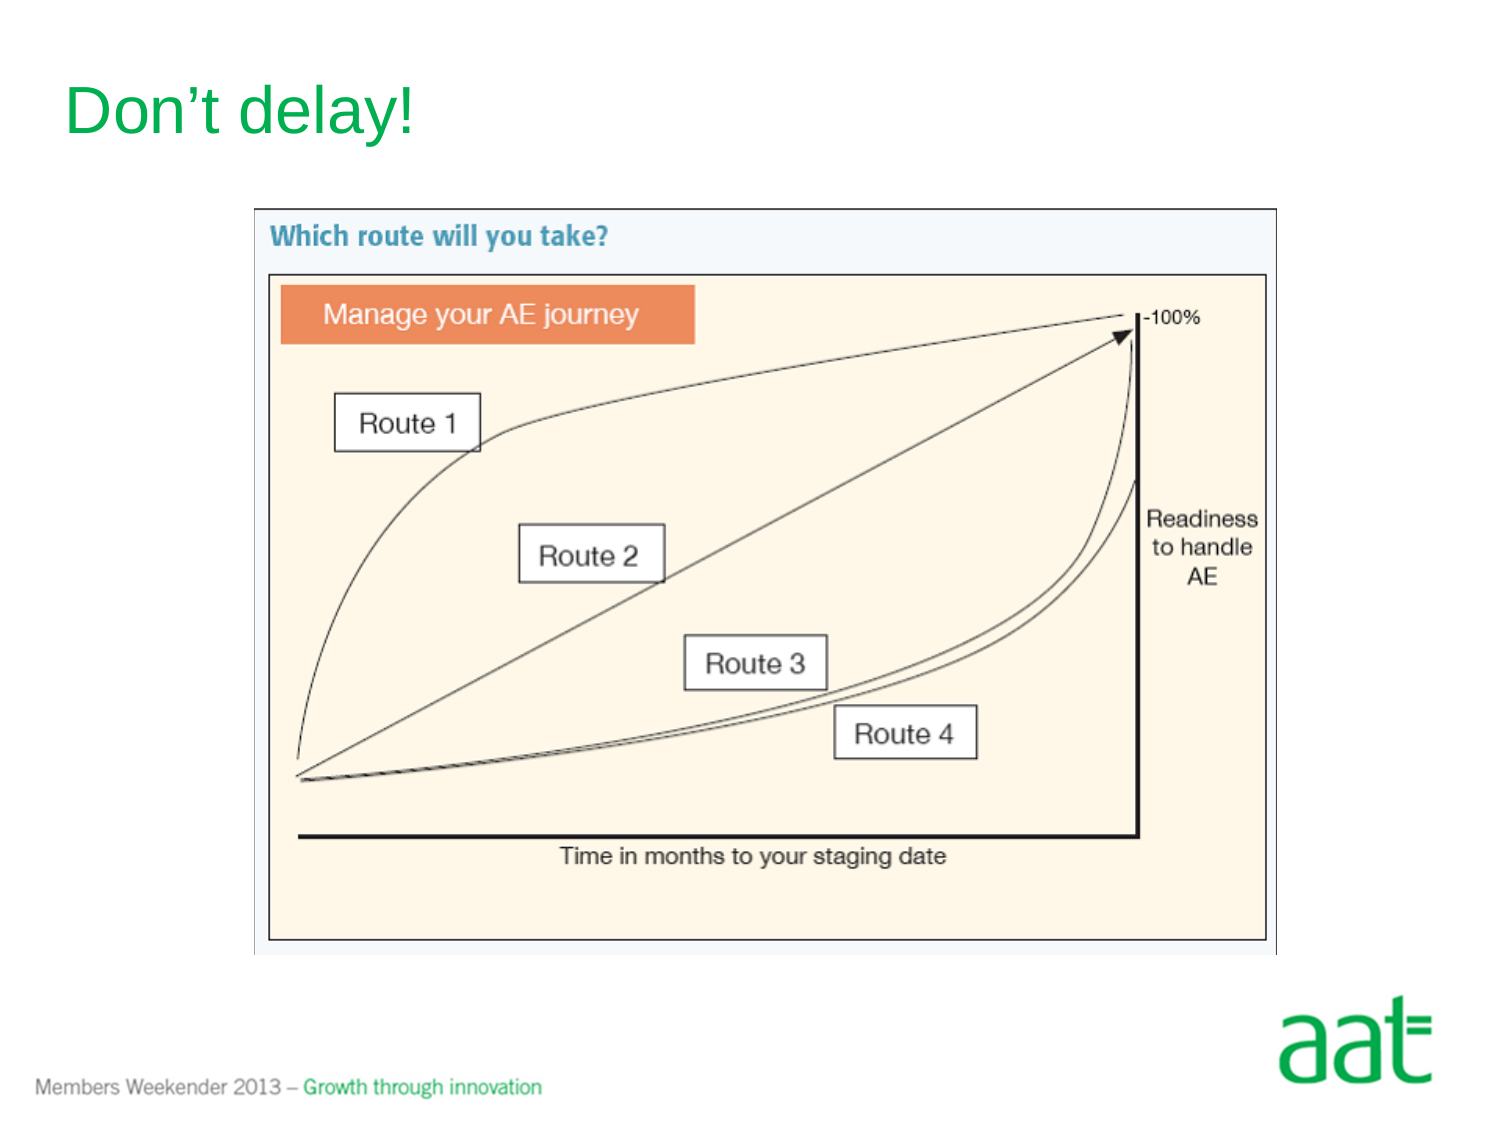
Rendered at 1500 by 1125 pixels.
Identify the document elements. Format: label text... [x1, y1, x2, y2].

picture [0, 0, 1500, 1125]
title Don’t delay! [64, 66, 1447, 179]
